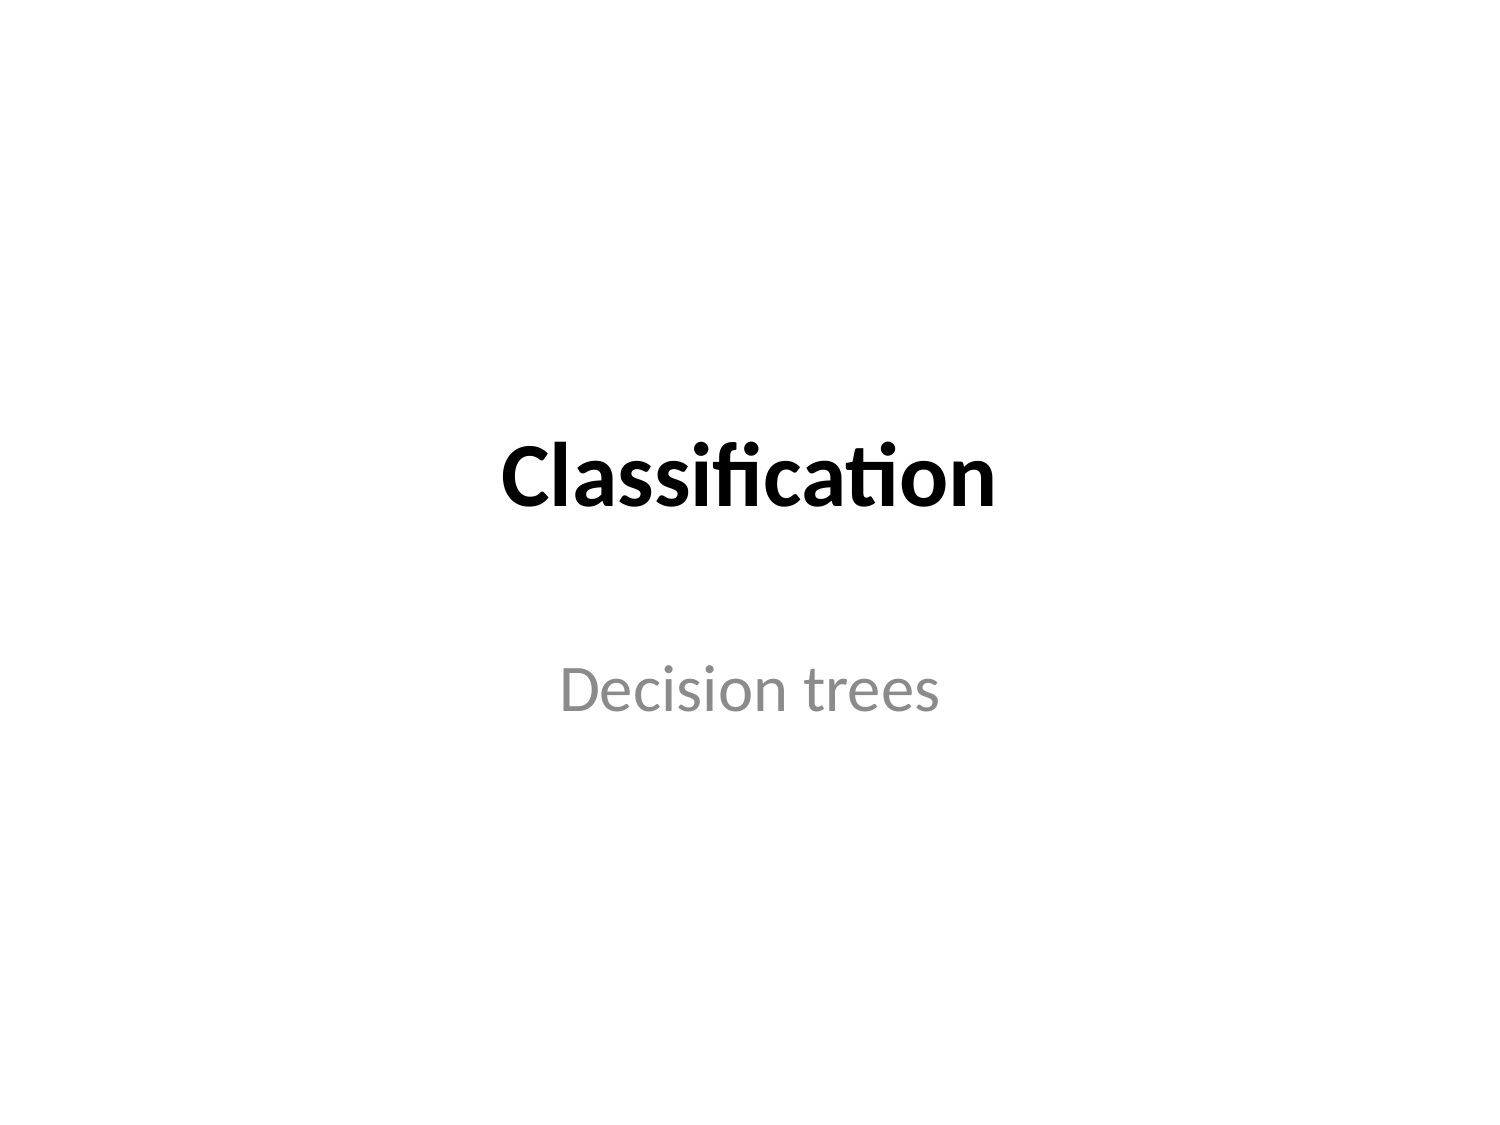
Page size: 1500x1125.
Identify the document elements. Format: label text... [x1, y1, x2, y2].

subtitle Decision trees [225, 637, 1275, 925]
title Classification [112, 349, 1388, 591]
